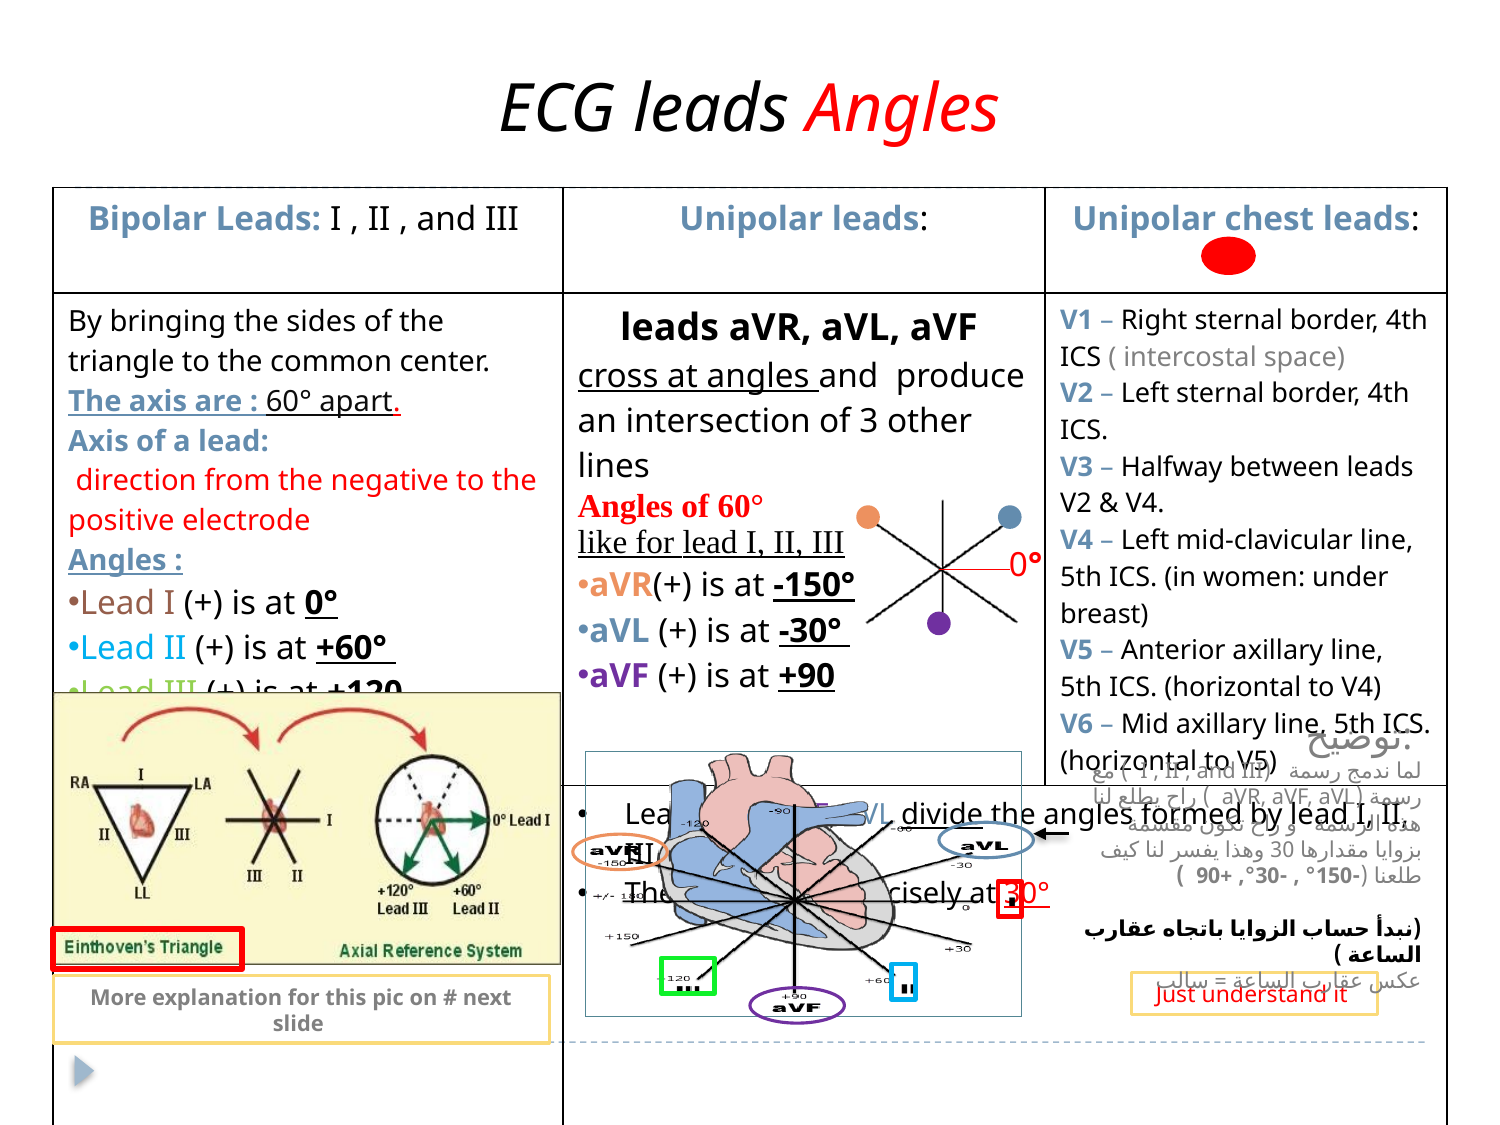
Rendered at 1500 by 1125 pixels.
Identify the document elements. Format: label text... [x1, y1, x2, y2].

text_box [53, 692, 561, 965]
table_cell [54, 786, 562, 1125]
text_box [1027, 829, 1034, 851]
text_box More explanation for this pic on # next slide [52, 974, 551, 1045]
table_cell V1 – Right sternal border, 4th ICS ( intercostal space) V2 – Left sternal border, 4th ICS. V3 – Halfway between leads V2 & V4. V4 – Left mid-clavicular line, 5th ICS. (in women: under breast) V5 – Anterior axillary line, 5th ICS. (horizontal to V4) V6 – Mid axillary line, 5th ICS. (horizontal to V5) [1046, 294, 1446, 785]
table_cell Leads aVR, aVF, aVL divide the angles formed by lead I, II, III. The leads cross precisely at 30° [564, 786, 1446, 1125]
text_box توضيح: لما ندمج رسمة (I , II , and III ) مع رسمة (aVR, aVF, aVL ) راح يطلع لنا هذه الرسمة و راح تكون مقسمة بزوايا مقدارها 30 وهذا يفسر لنا كيف طلعنا (-150° , -30°, +90 ) (نبدأ حساب الزوايا باتجاه عقارب الساعة ) عكس عقارب الساعة = سالب [1062, 704, 1437, 1027]
picture [585, 751, 1022, 1018]
text_box [51, 927, 244, 971]
table_header Unipolar leads: [564, 188, 1044, 292]
table_header Unipolar chest leads: [1046, 188, 1446, 292]
table_cell By bringing the sides of the triangle to the common center. The axis are : 60° apart. Axis of a lead: direction from the negative to the positive electrode Angles : Lead I (+) is at 0° Lead II (+) is at +60° Lead III (+) is at +120 [54, 294, 562, 785]
text_box [571, 841, 579, 863]
table_header Bipolar Leads: I , II , and III [54, 188, 562, 292]
title ECG leads Angles [75, 24, 1425, 187]
picture [820, 493, 1046, 646]
text_box [1201, 236, 1256, 275]
text_box 0° [1050, 536, 1077, 591]
table_cell leads aVR, aVL, aVF cross at angles and produce an intersection of 3 other lines Angles of 60° like for lead I, II, III aVR(+) is at -150° aVL (+) is at -30° aVF (+) is at +90 [564, 294, 1044, 785]
